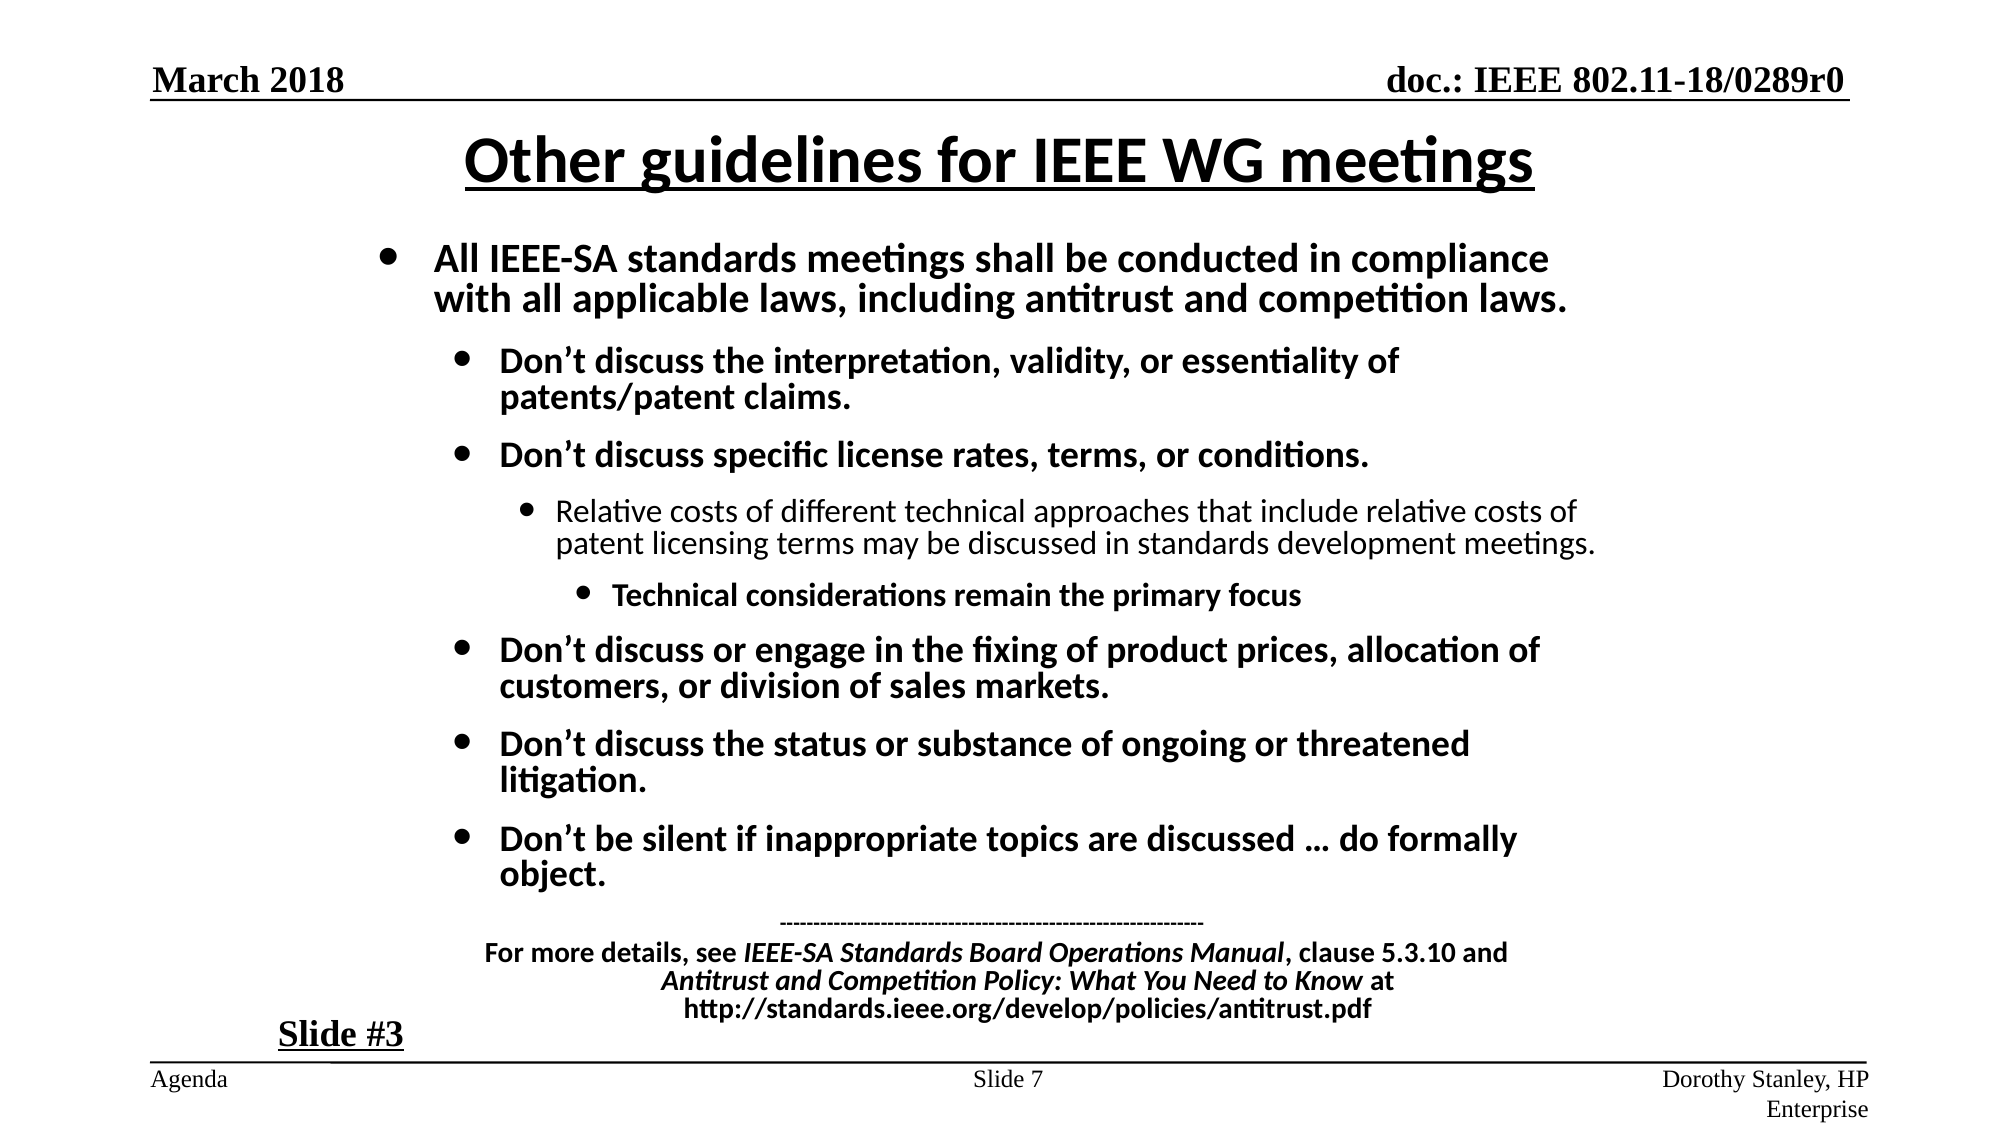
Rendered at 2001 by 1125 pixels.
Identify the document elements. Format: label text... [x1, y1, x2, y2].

footer Dorothy Stanley, HP Enterprise [1609, 1062, 1869, 1093]
title Other guidelines for IEEE WG meetings [287, 62, 1713, 250]
slide_number Slide 7 [964, 1062, 1053, 1093]
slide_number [152, 54, 567, 100]
list All IEEE-SA standards meetings shall be conducted in compliance with all applicable laws, including antitrust and competition laws. Don’t discuss the interpretation, validity, or essentiality of patents/patent claims. Don’t discuss specific license rates, terms, or conditions. Relative costs of different technical approaches that include relative costs of patent licensing terms may be discussed in standards development meetings. Technical considerations remain the primary focus Don’t discuss or engage in the fixing of product prices, allocation of customers, or division of sales markets. Don’t discuss the status or substance of ongoing or threatened litigation. Don’t be silent if inappropriate topics are discussed … do formally object. --------------------------------------------------------------- For more details, see IEEE-SA Standards Board Operations Manual, clause 5.3.10 and Antitrust and Competition Policy: What You Need to Know at http://standards.ieee.org/develop/policies/antitrust.pdf [362, 233, 1638, 909]
text_box Slide #3 [263, 1001, 420, 1062]
